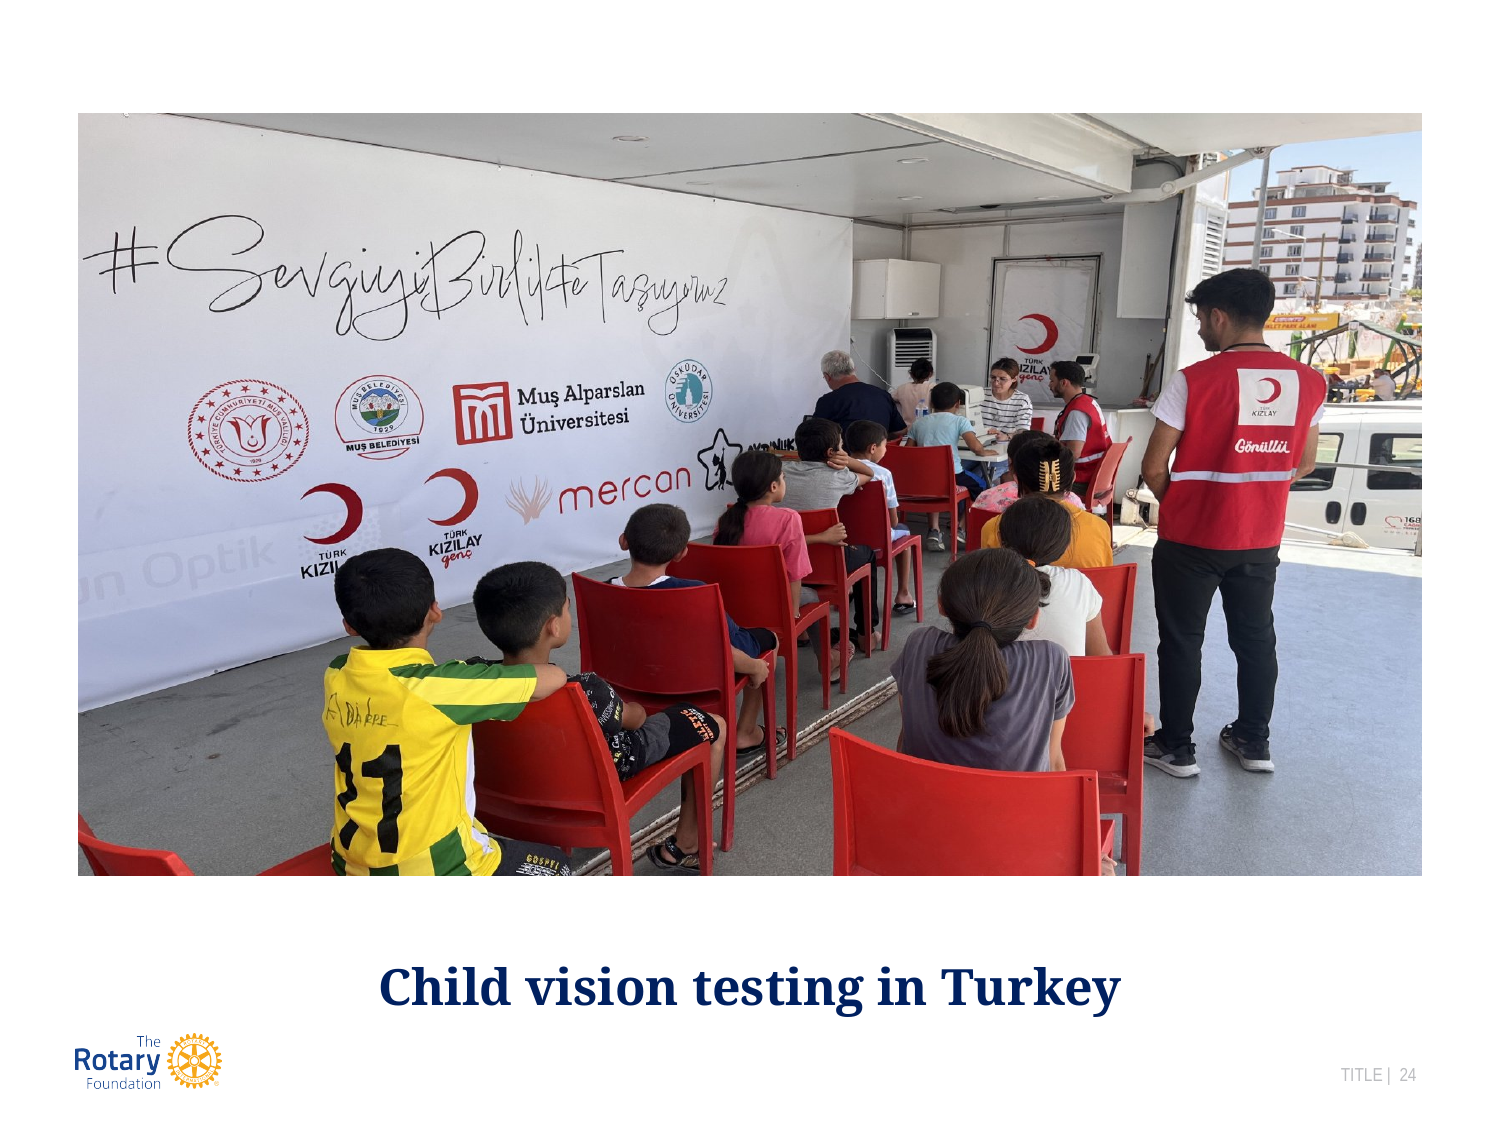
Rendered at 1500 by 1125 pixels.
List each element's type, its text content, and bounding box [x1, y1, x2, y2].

picture [75, 1033, 222, 1089]
title Child vision testing in Turkey [300, 929, 1200, 1023]
picture [78, 113, 1422, 877]
